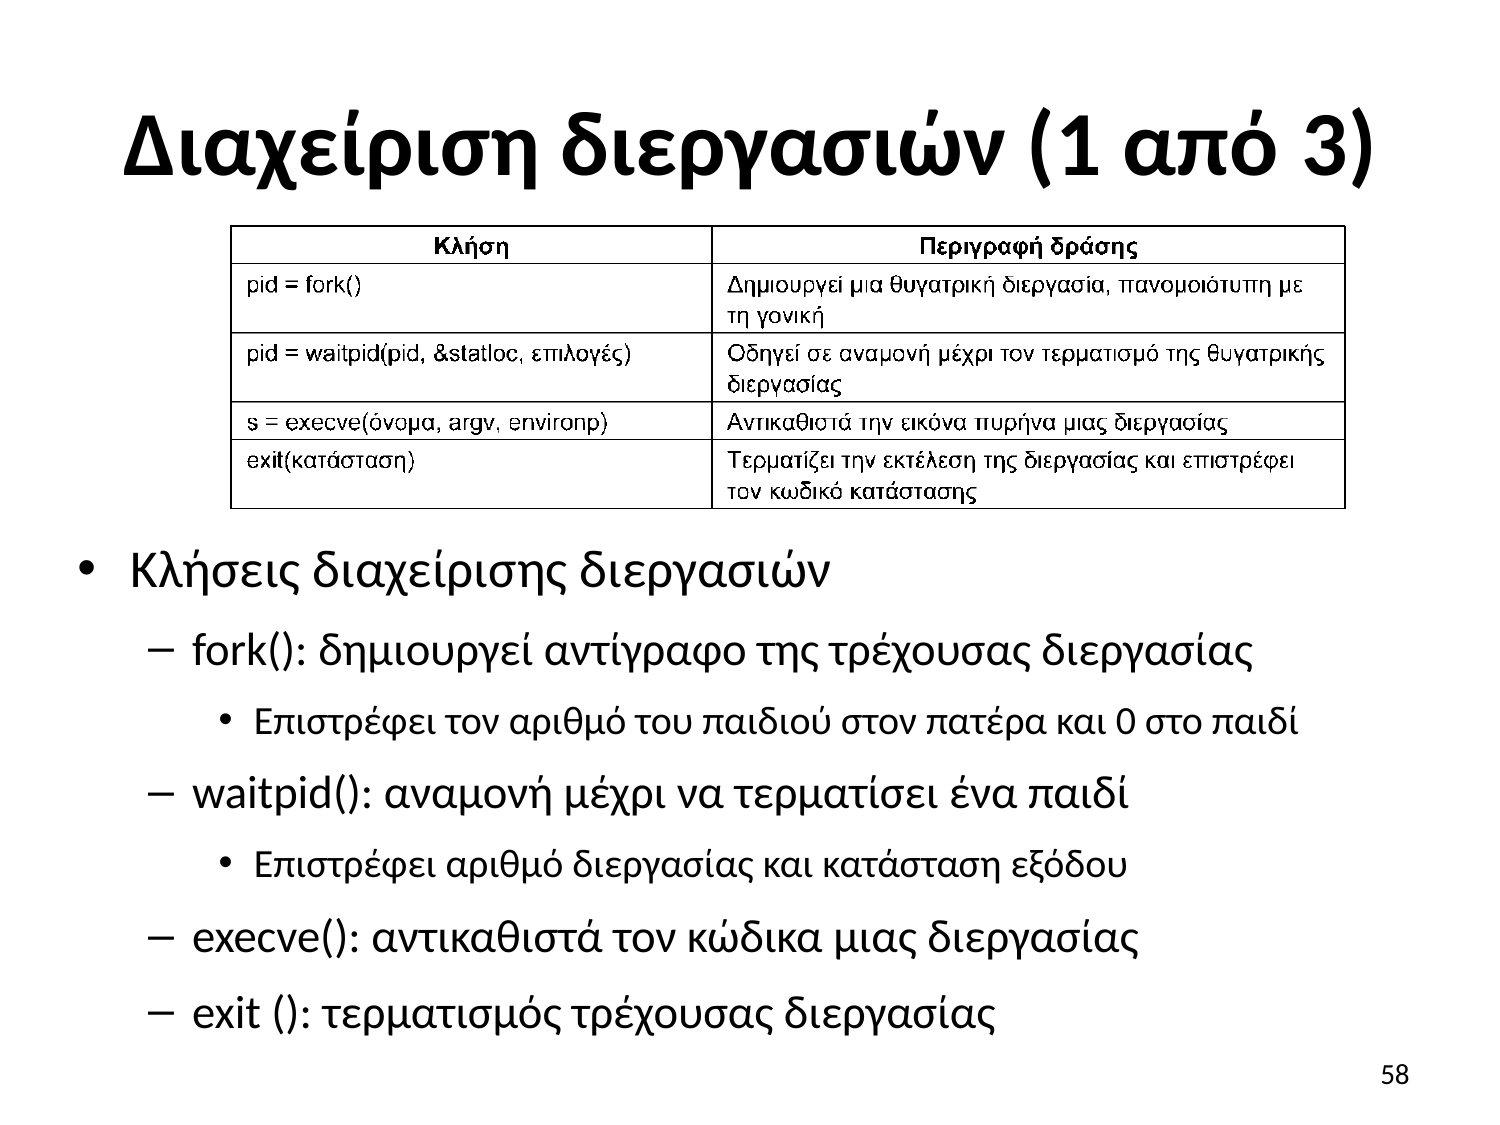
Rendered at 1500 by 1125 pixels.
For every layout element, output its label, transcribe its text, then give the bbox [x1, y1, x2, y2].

title Διαχείριση διεργασιών (1 από 3) [75, 45, 1425, 233]
slide_number 58 [1074, 1042, 1425, 1103]
list Κλήσεις διαχείρισης διεργασιών fork(): δημιουργεί αντίγραφο της τρέχουσας διεργασίας Επιστρέφει τον αριθμό του παιδιού στον πατέρα και 0 στο παιδί waitpid(): αναμονή μέχρι να τερματίσει ένα παιδί Επιστρέφει αριθμό διεργασίας και κατάσταση εξόδου execve(): αντικαθιστά τον κώδικα μιας διεργασίας exit (): τερματισμός τρέχουσας διεργασίας [62, 527, 1438, 1050]
picture [196, 219, 1366, 525]
